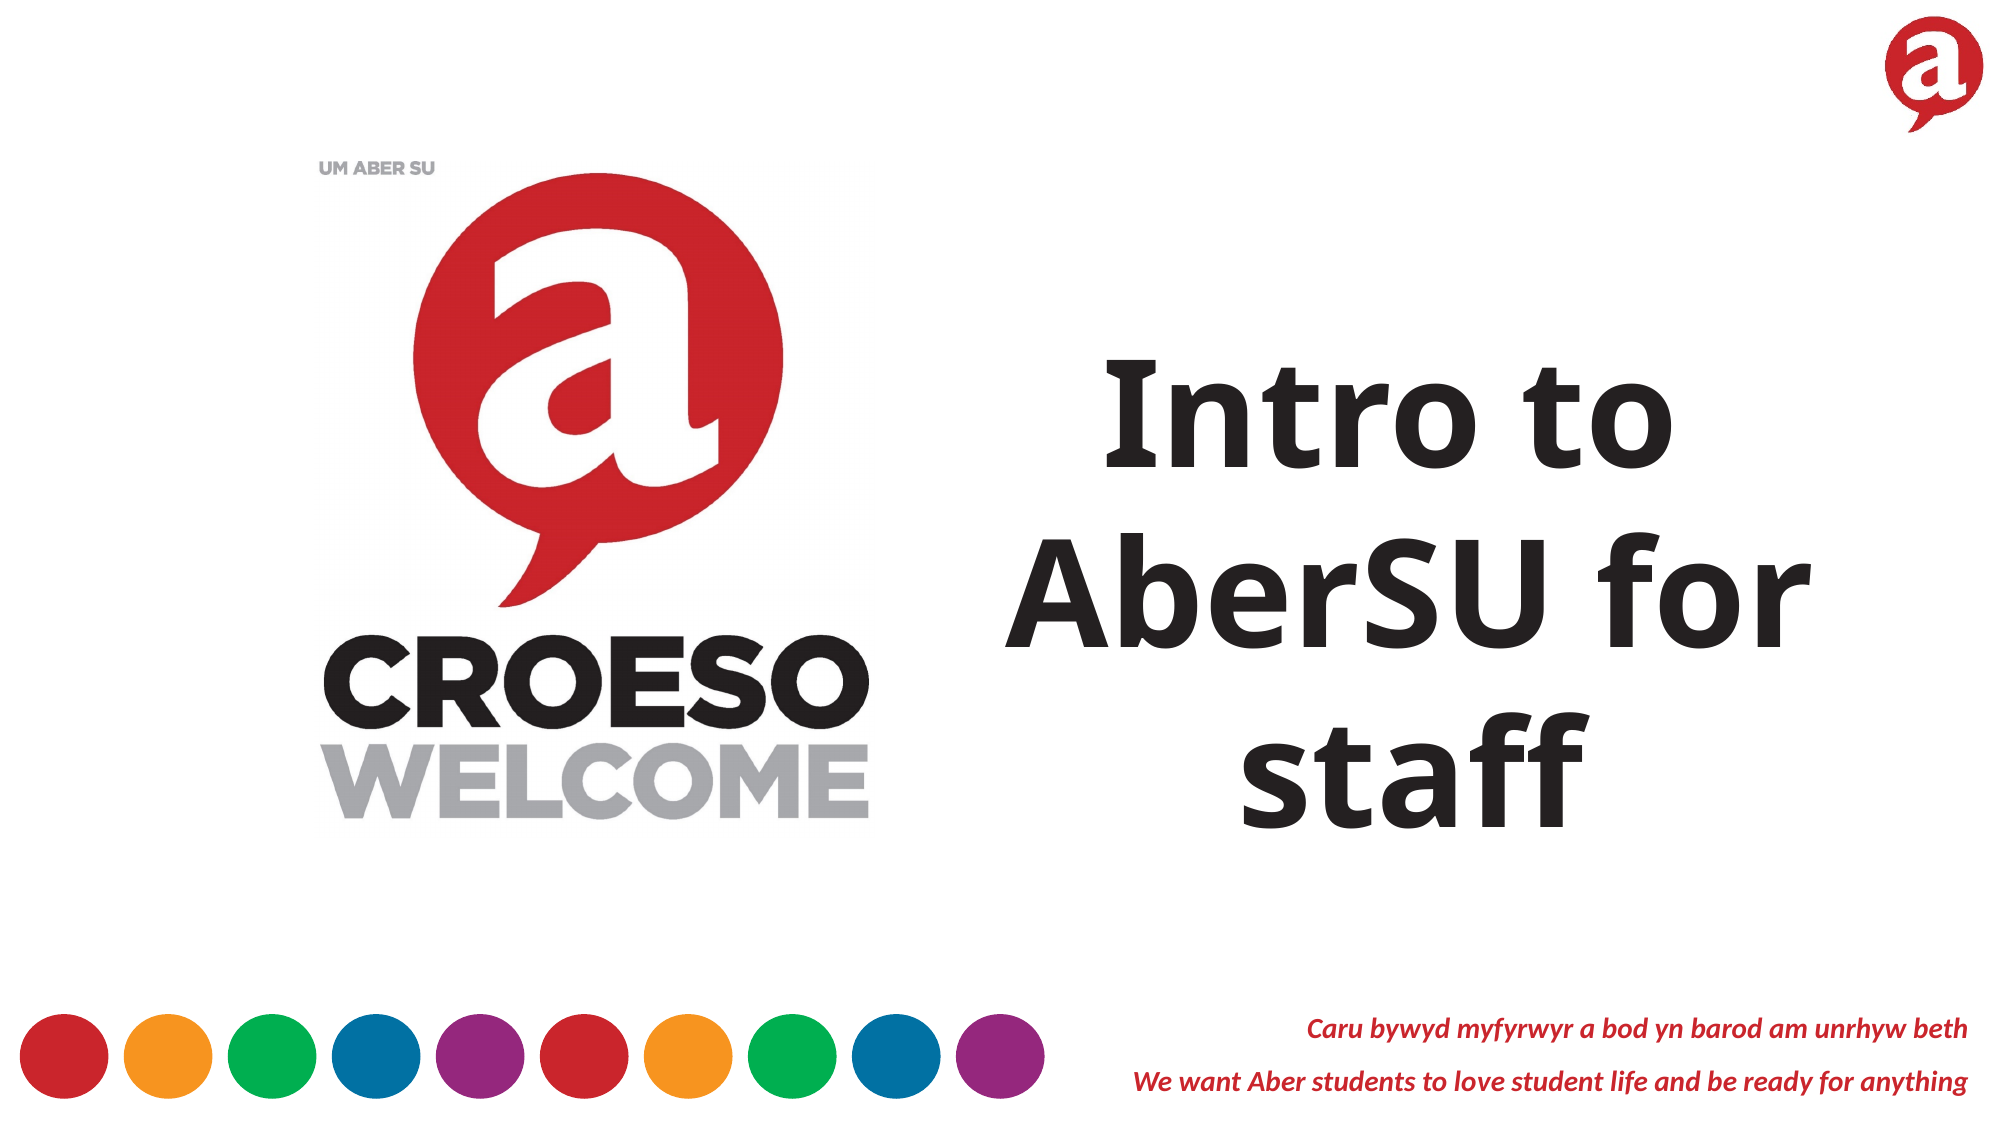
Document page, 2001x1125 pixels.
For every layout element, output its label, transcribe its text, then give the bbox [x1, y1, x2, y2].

picture [314, 161, 875, 838]
picture [1869, 0, 2000, 137]
text_box Intro to AberSU for staff [917, 310, 1904, 865]
